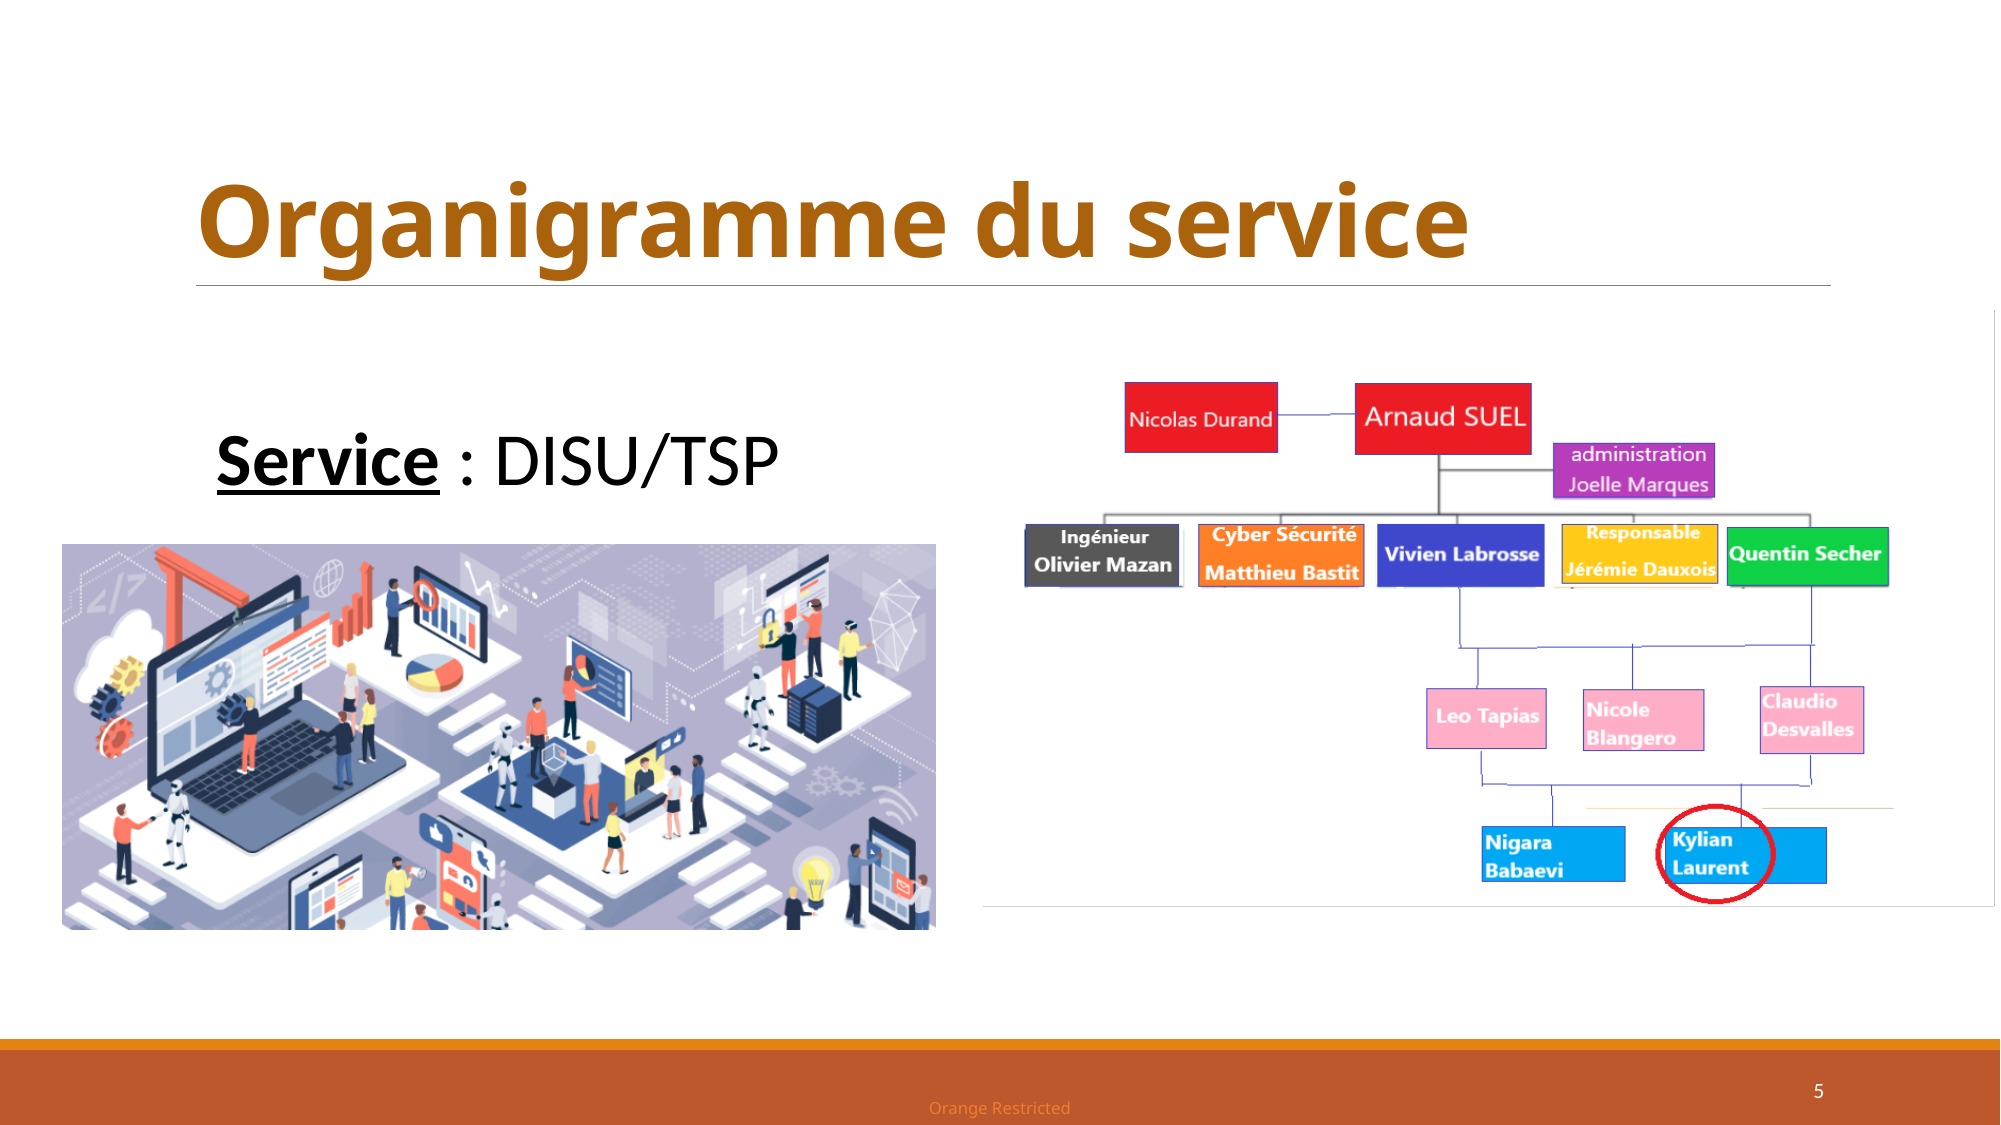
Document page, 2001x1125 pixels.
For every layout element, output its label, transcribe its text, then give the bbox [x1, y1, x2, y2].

picture [61, 543, 936, 930]
slide_number 5 [1624, 1059, 1840, 1120]
picture [983, 309, 2000, 964]
text_box Service : DISU/TSP [201, 403, 798, 508]
title Organigramme du service [180, 47, 1830, 285]
